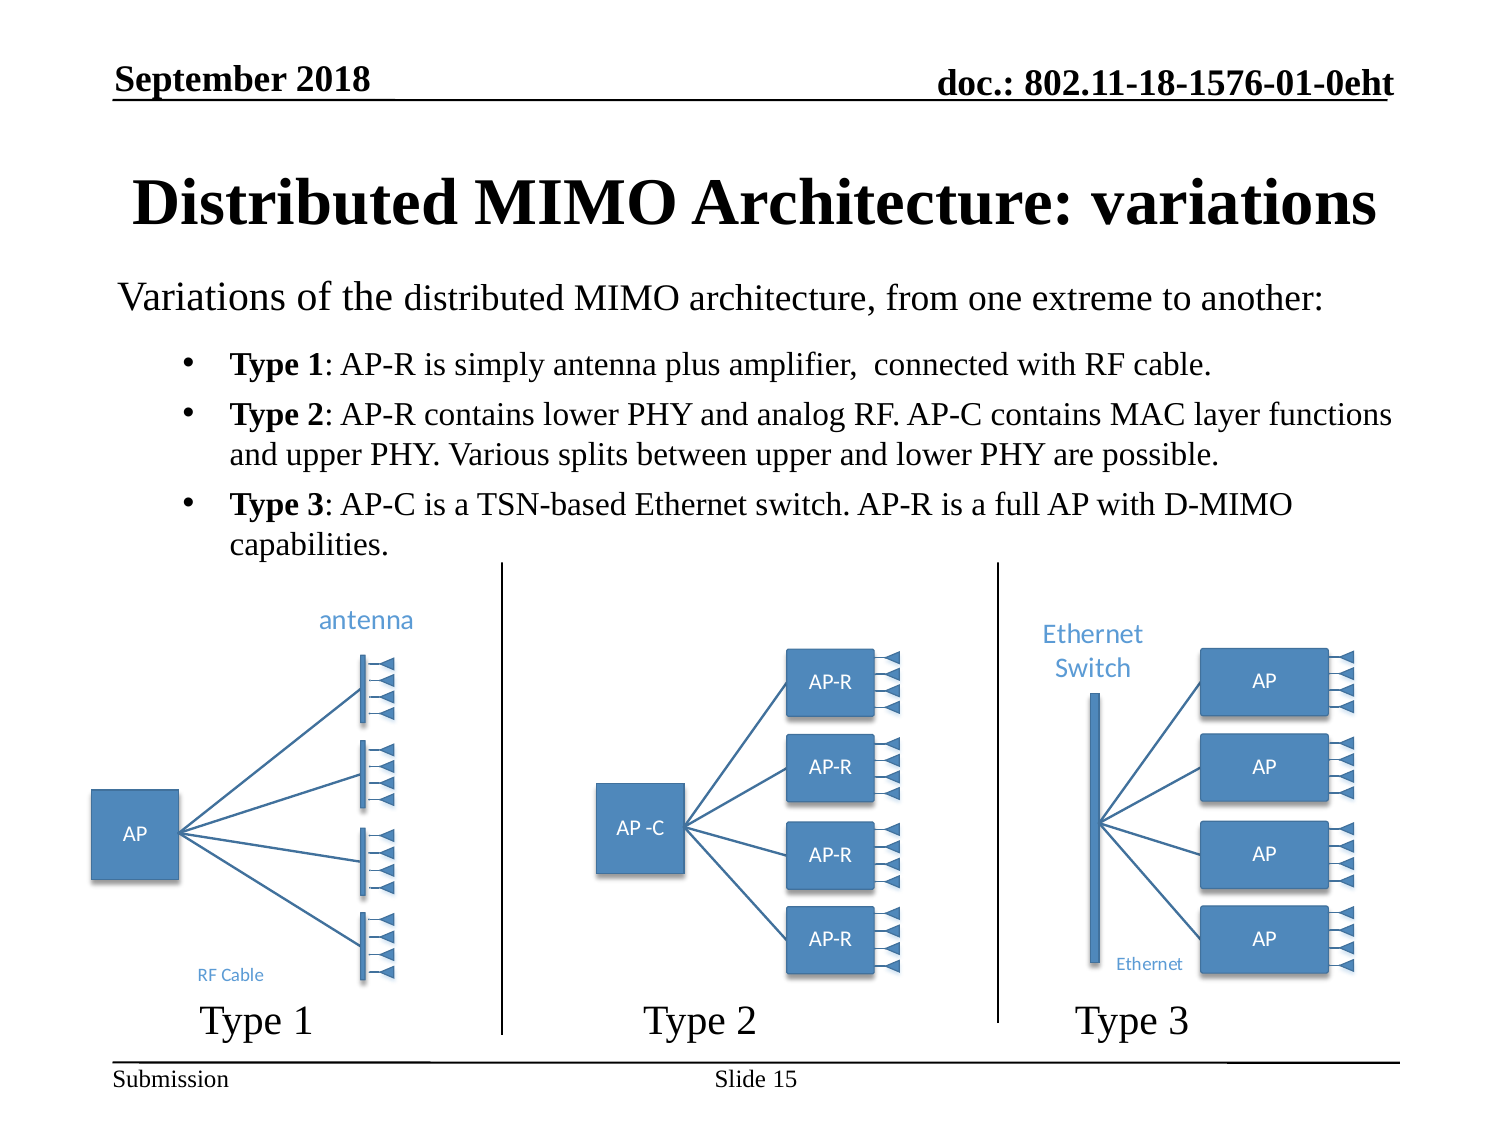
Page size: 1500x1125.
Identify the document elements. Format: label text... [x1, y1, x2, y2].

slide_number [114, 54, 423, 100]
text_box Type 3 [1060, 993, 1205, 1051]
picture [82, 592, 429, 1000]
text_box Type 1 [184, 1007, 329, 1051]
slide_number Slide 15 [712, 1061, 800, 1123]
picture [1026, 607, 1360, 986]
title Distributed MIMO Architecture: variations [88, 110, 1424, 286]
text_box Variations of the distributed MIMO architecture, from one extreme to another: Type 1: AP-R is simply antenna plus amplifier, connected with RF cable. Type 2: AP-R contains lower PHY and analog RF. AP-C contains MAC layer functions and upper PHY. Various splits between upper and lower PHY are possible. Type 3: AP-C is a TSN-based Ethernet switch. AP-R is a full AP with D-MIMO capabilities. [117, 268, 1395, 563]
text_box Type 2 [601, 994, 800, 1051]
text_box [587, 644, 906, 986]
